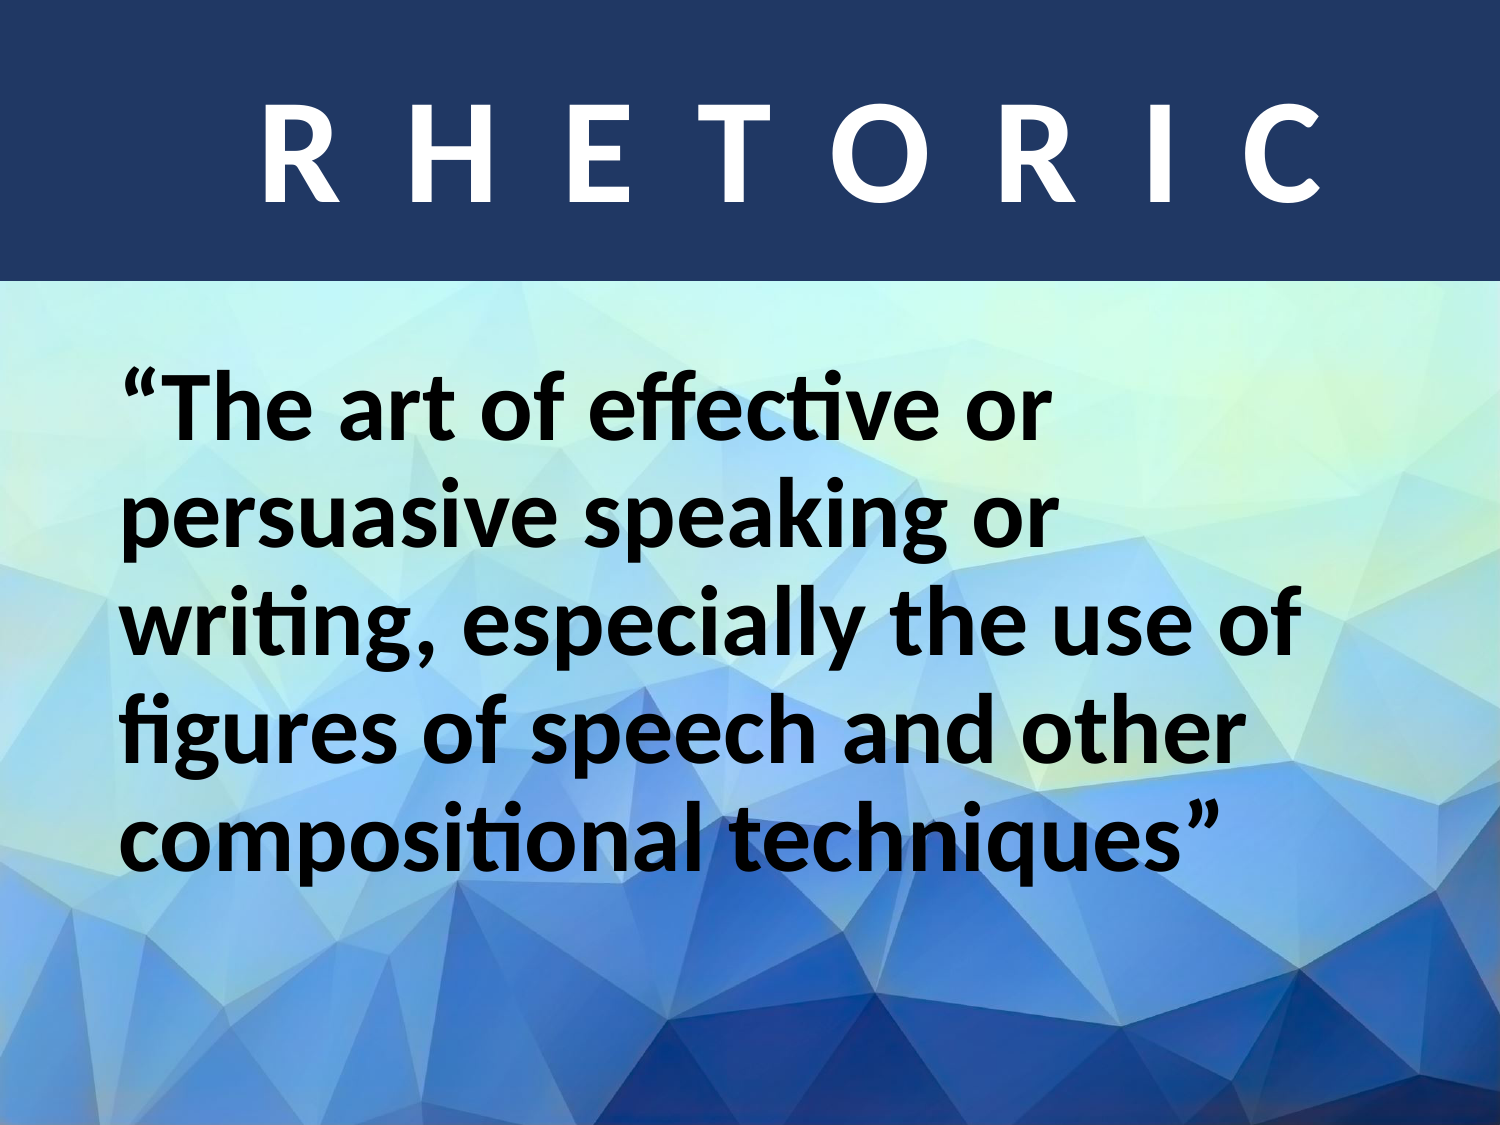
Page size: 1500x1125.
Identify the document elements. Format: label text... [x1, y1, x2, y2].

picture [0, 281, 1500, 1125]
list “The art of effective or persuasive speaking or writing, especially the use of figures of speech and other compositional techniques” [103, 346, 1397, 1060]
title Rhetoric [81, 29, 1500, 278]
